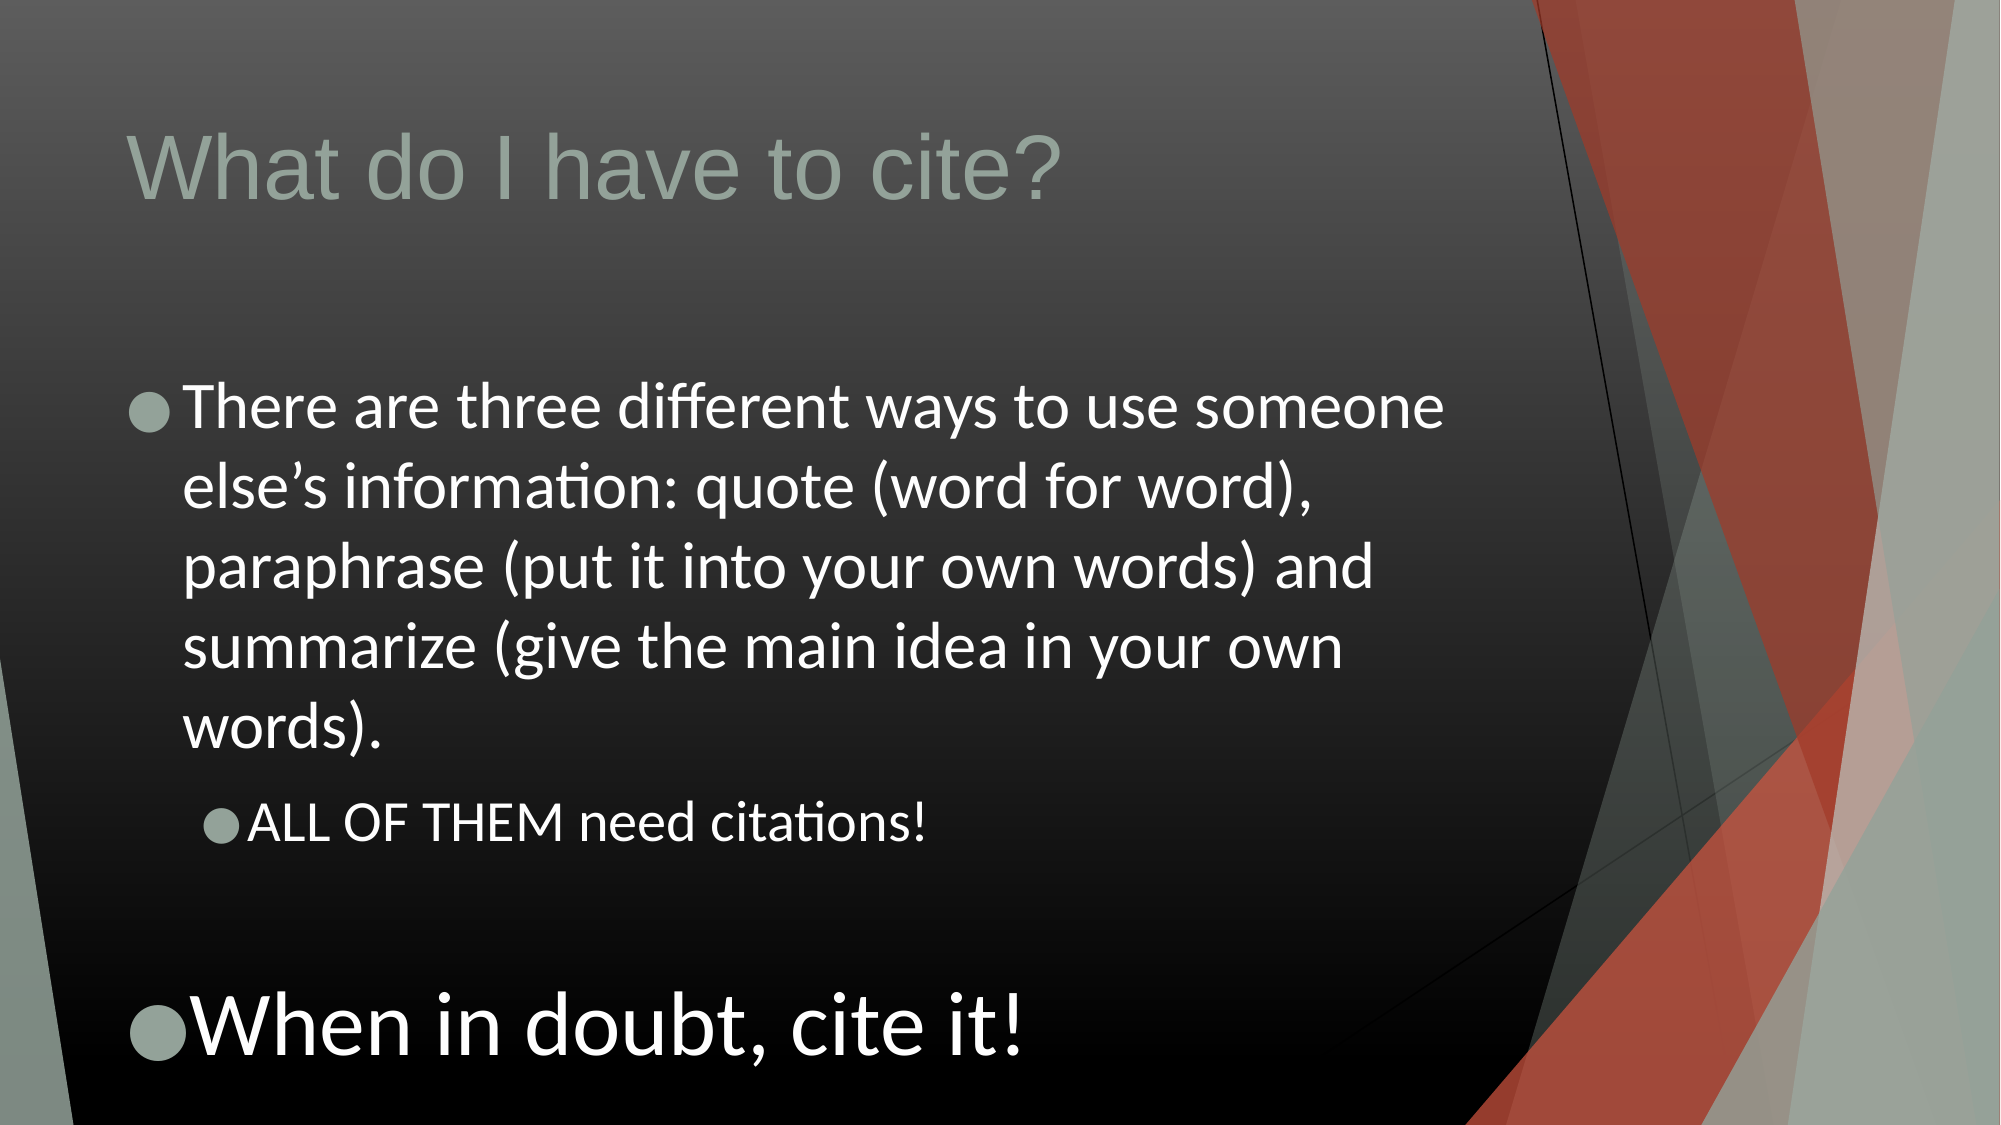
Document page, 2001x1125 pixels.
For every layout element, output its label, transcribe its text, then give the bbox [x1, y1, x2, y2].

list There are three different ways to use someone else’s information: quote (word for word), paraphrase (put it into your own words) and summarize (give the main idea in your own words). ALL OF THEM need citations! When in doubt, cite it! [111, 354, 1522, 992]
title What do I have to cite? [111, 99, 1522, 317]
